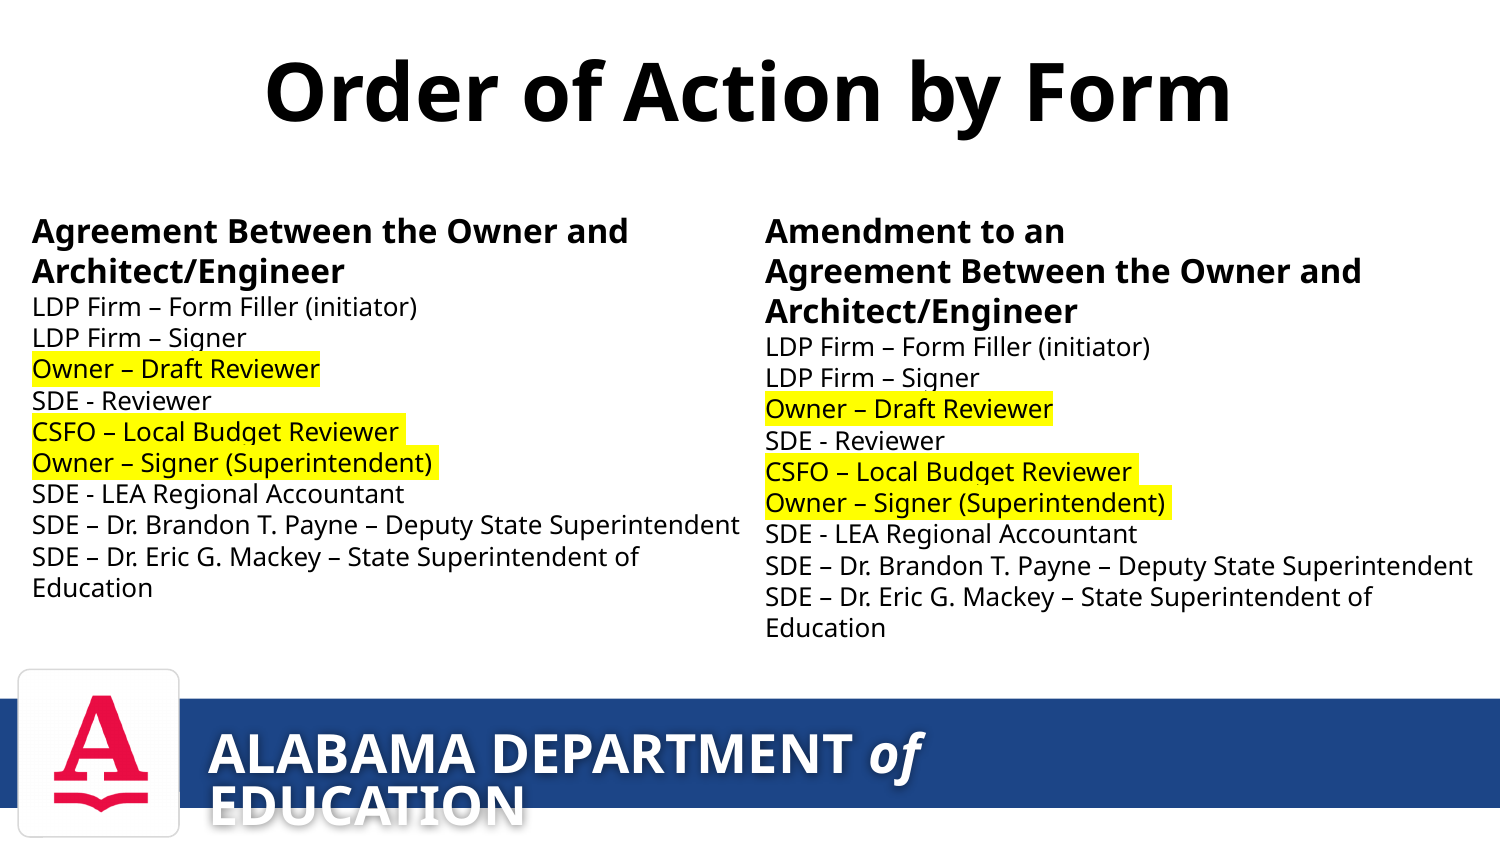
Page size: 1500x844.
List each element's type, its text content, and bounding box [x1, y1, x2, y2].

picture [19, 691, 178, 836]
text_box Agreement Between the Owner and Architect/Engineer LDP Firm – Form Filler (initiator) LDP Firm – Signer Owner – Draft Reviewer SDE - Reviewer CSFO – Local Budget Reviewer Owner – Signer (Superintendent) SDE - LEA Regional Accountant SDE – Dr. Brandon T. Payne – Deputy State Superintendent SDE – Dr. Eric G. Mackey – State Superintendent of Education [16, 202, 758, 691]
title Order of Action by Form [51, 22, 1449, 153]
text_box Amendment to an Agreement Between the Owner and Architect/Engineer LDP Firm – Form Filler (initiator) LDP Firm – Signer Owner – Draft Reviewer SDE - Reviewer CSFO – Local Budget Reviewer Owner – Signer (Superintendent) SDE - LEA Regional Accountant SDE – Dr. Brandon T. Payne – Deputy State Superintendent SDE – Dr. Eric G. Mackey – State Superintendent of Education [750, 202, 1491, 685]
